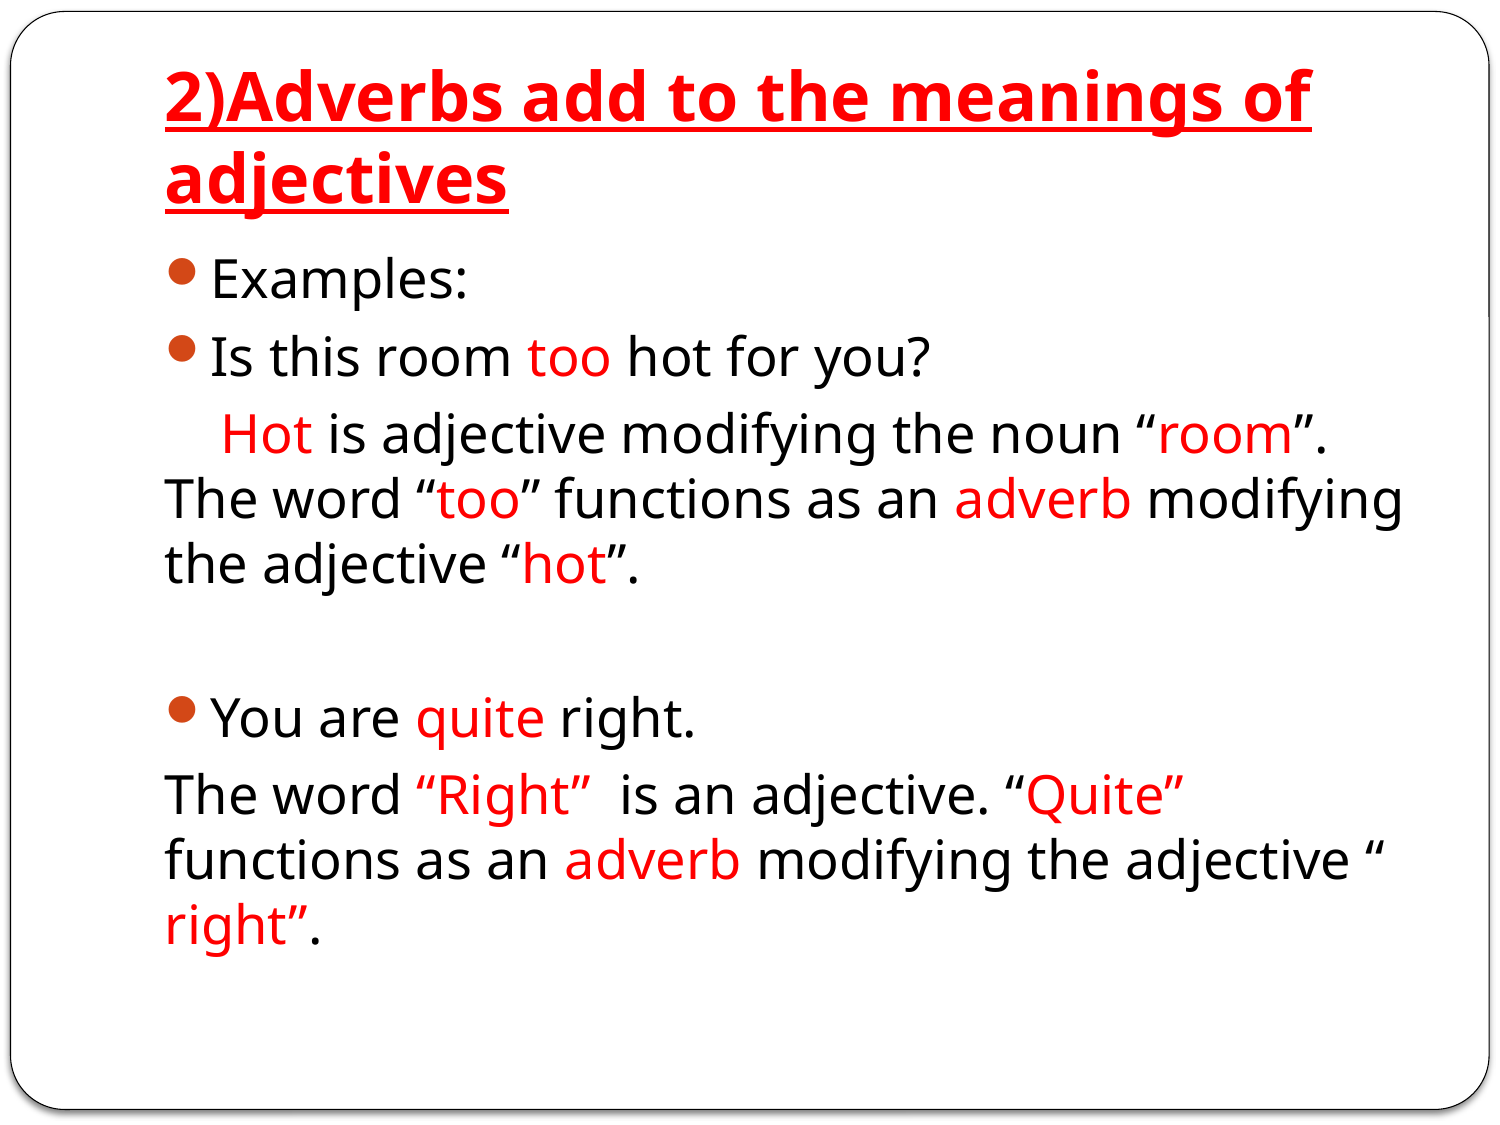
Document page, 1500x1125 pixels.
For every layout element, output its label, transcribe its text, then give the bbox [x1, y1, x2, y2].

title 2)Adverbs add to the meanings of adjectives [150, 45, 1425, 233]
list Examples: Is this room too hot for you? Hot is adjective modifying the noun “room”. The word “too” functions as an adverb modifying the adjective “hot”. You are quite right. The word “Right” is an adjective. “Quite” functions as an adverb modifying the adjective “ right”. [150, 237, 1425, 988]
